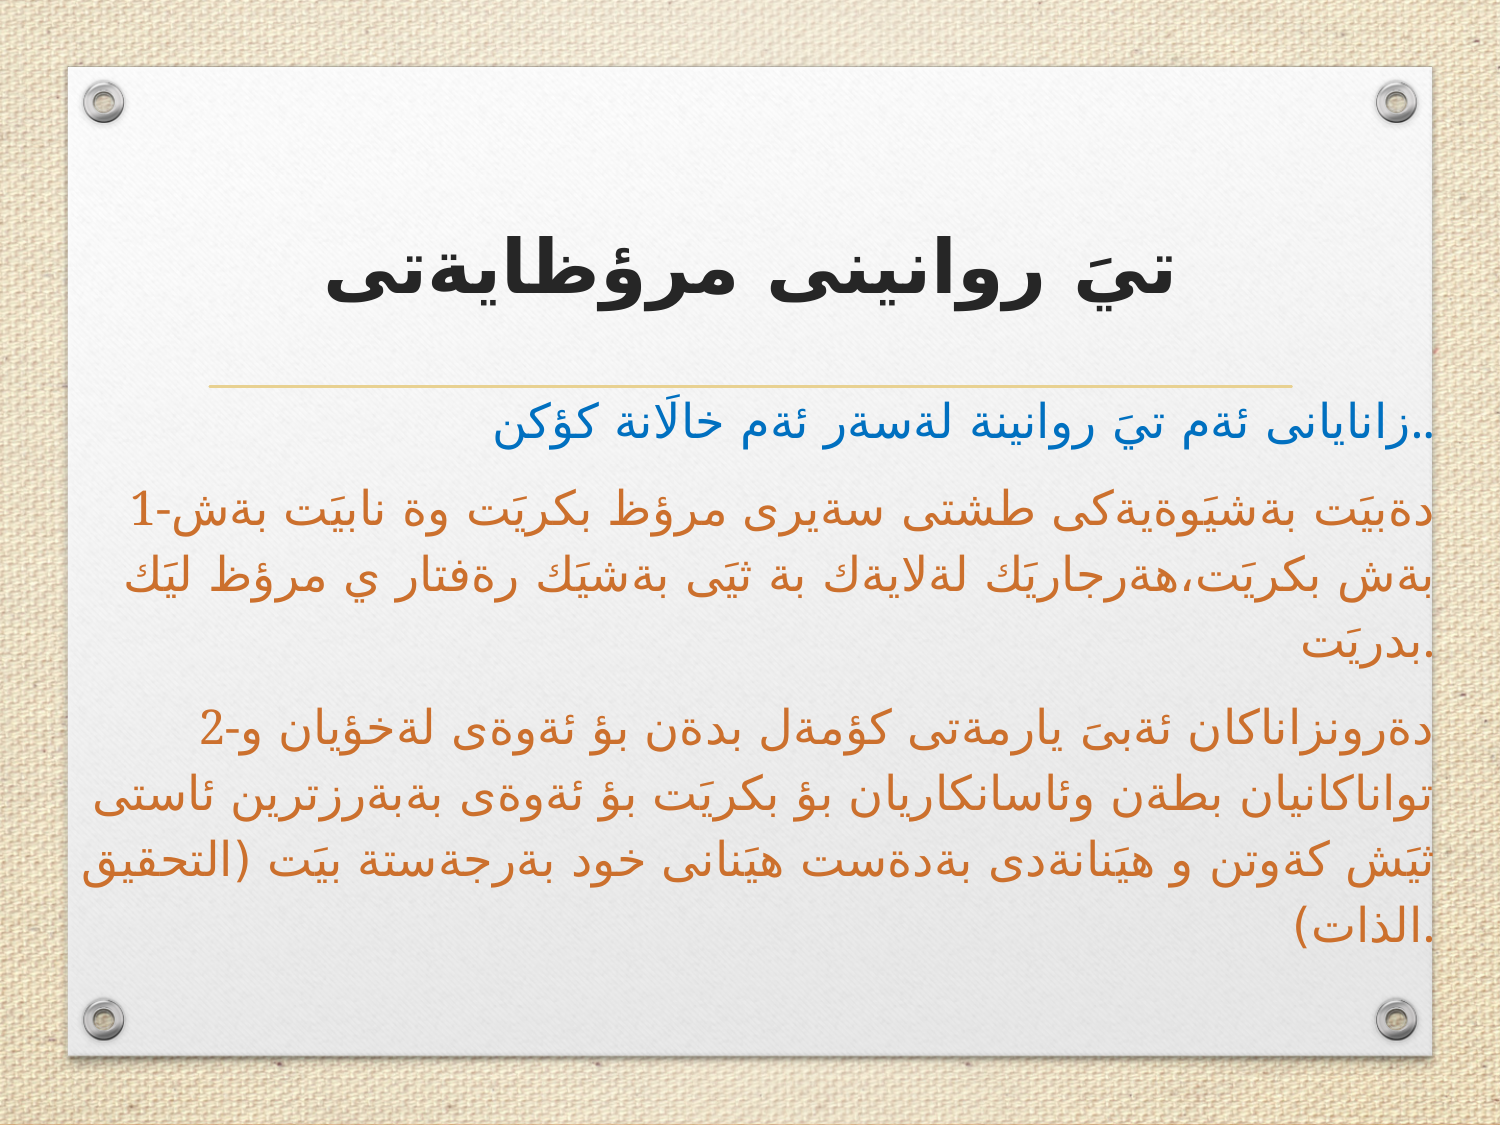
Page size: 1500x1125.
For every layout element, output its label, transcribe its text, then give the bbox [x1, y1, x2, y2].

list زانايانى ئةم تيَ روانينة لةسةر ئةم خالَانة كؤكن.. 1-دةبيَت بةشيَوةيةكى طشتى سةيرى مرؤظ بكريَت وة نابيَت بةش بةش بكريَت،هةرجاريَك لةلايةك بة ثيَى بةشيَك رةفتار ي مرؤظ ليَك بدريَت. 2-دةرونزاناكان ئةبىَ يارمةتى كؤمةل بدةن بؤ ئةوةى لةخؤيان و تواناكانيان بطةن وئاسانكاريان بؤ بكريَت بؤ ئةوةى بةبةرزترين ئاستى ثيَش كةوتن و هيَنانةدى بةدةست هيَنانى خود بةرجةستة بيَت (التحقيق الذات). [50, 375, 1450, 988]
title تيَ روانينى مرؤظايةتى [193, 150, 1309, 365]
picture [0, 0, 1500, 1125]
